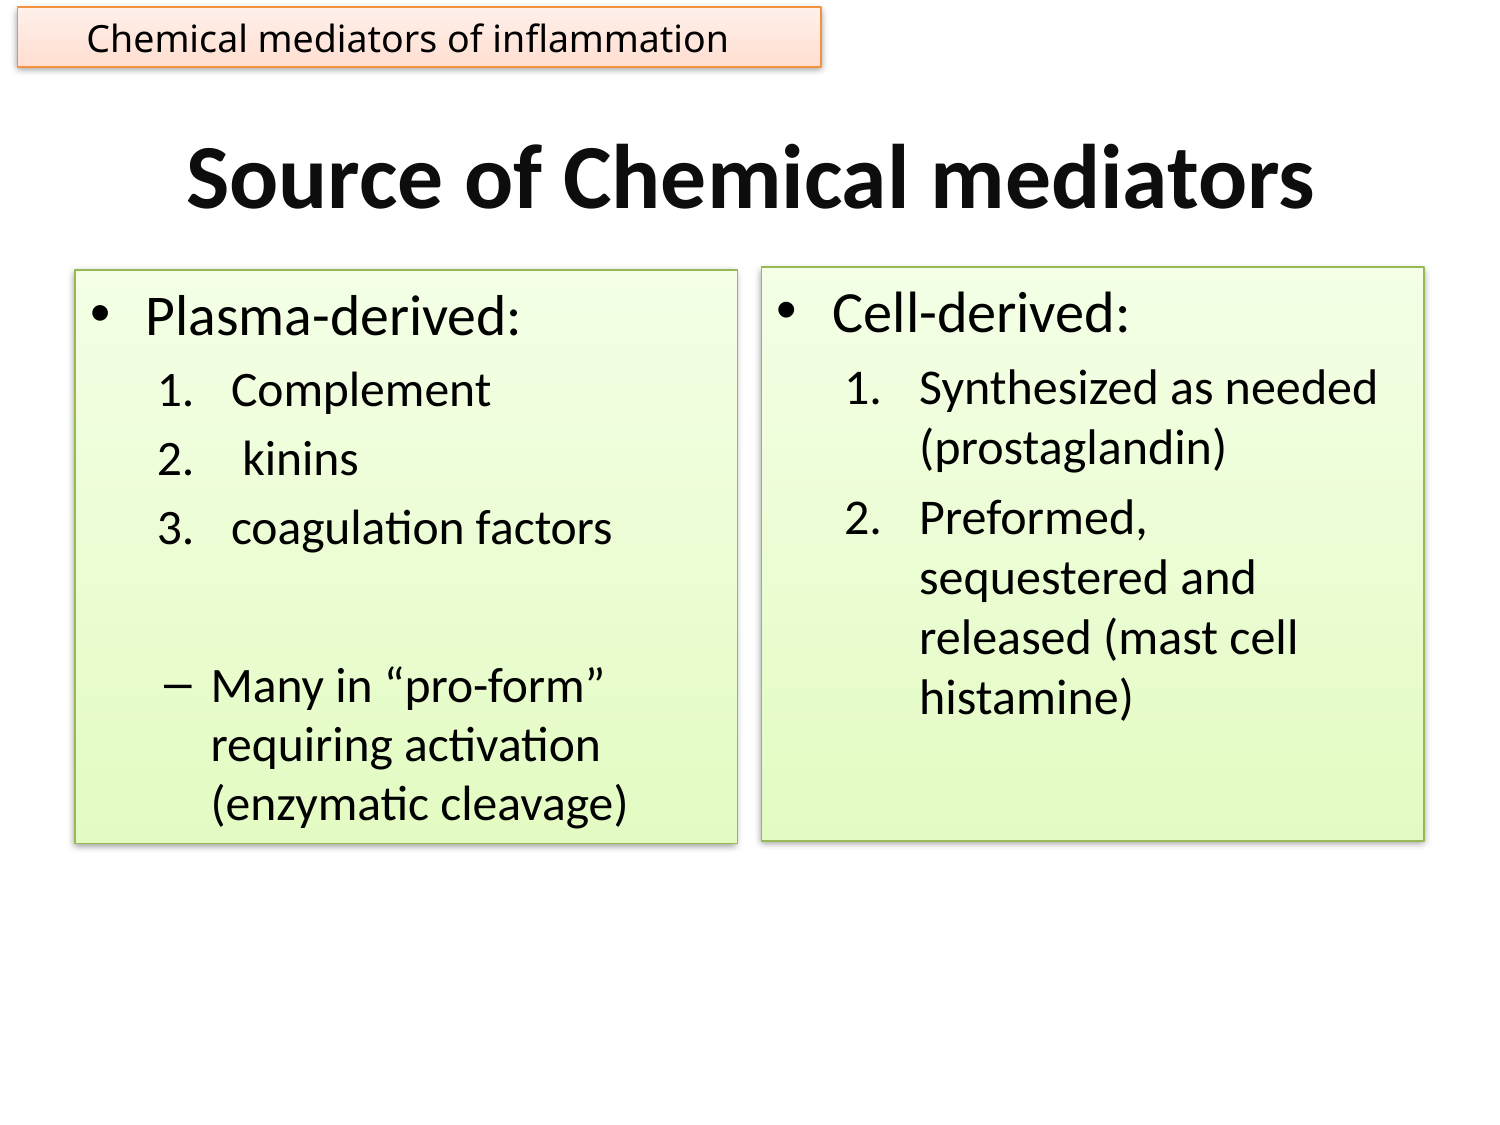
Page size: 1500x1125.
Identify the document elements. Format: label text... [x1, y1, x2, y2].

title Source of Chemical mediators [76, 78, 1427, 266]
list Plasma-derived: Complement kinins coagulation factors Many in “pro-form” requiring activation (enzymatic cleavage) [74, 269, 738, 844]
text_box Chemical mediators of inflammation [17, 6, 822, 68]
list Cell-derived: Synthesized as needed (prostaglandin) Preformed, sequestered and released (mast cell histamine) [761, 266, 1425, 842]
